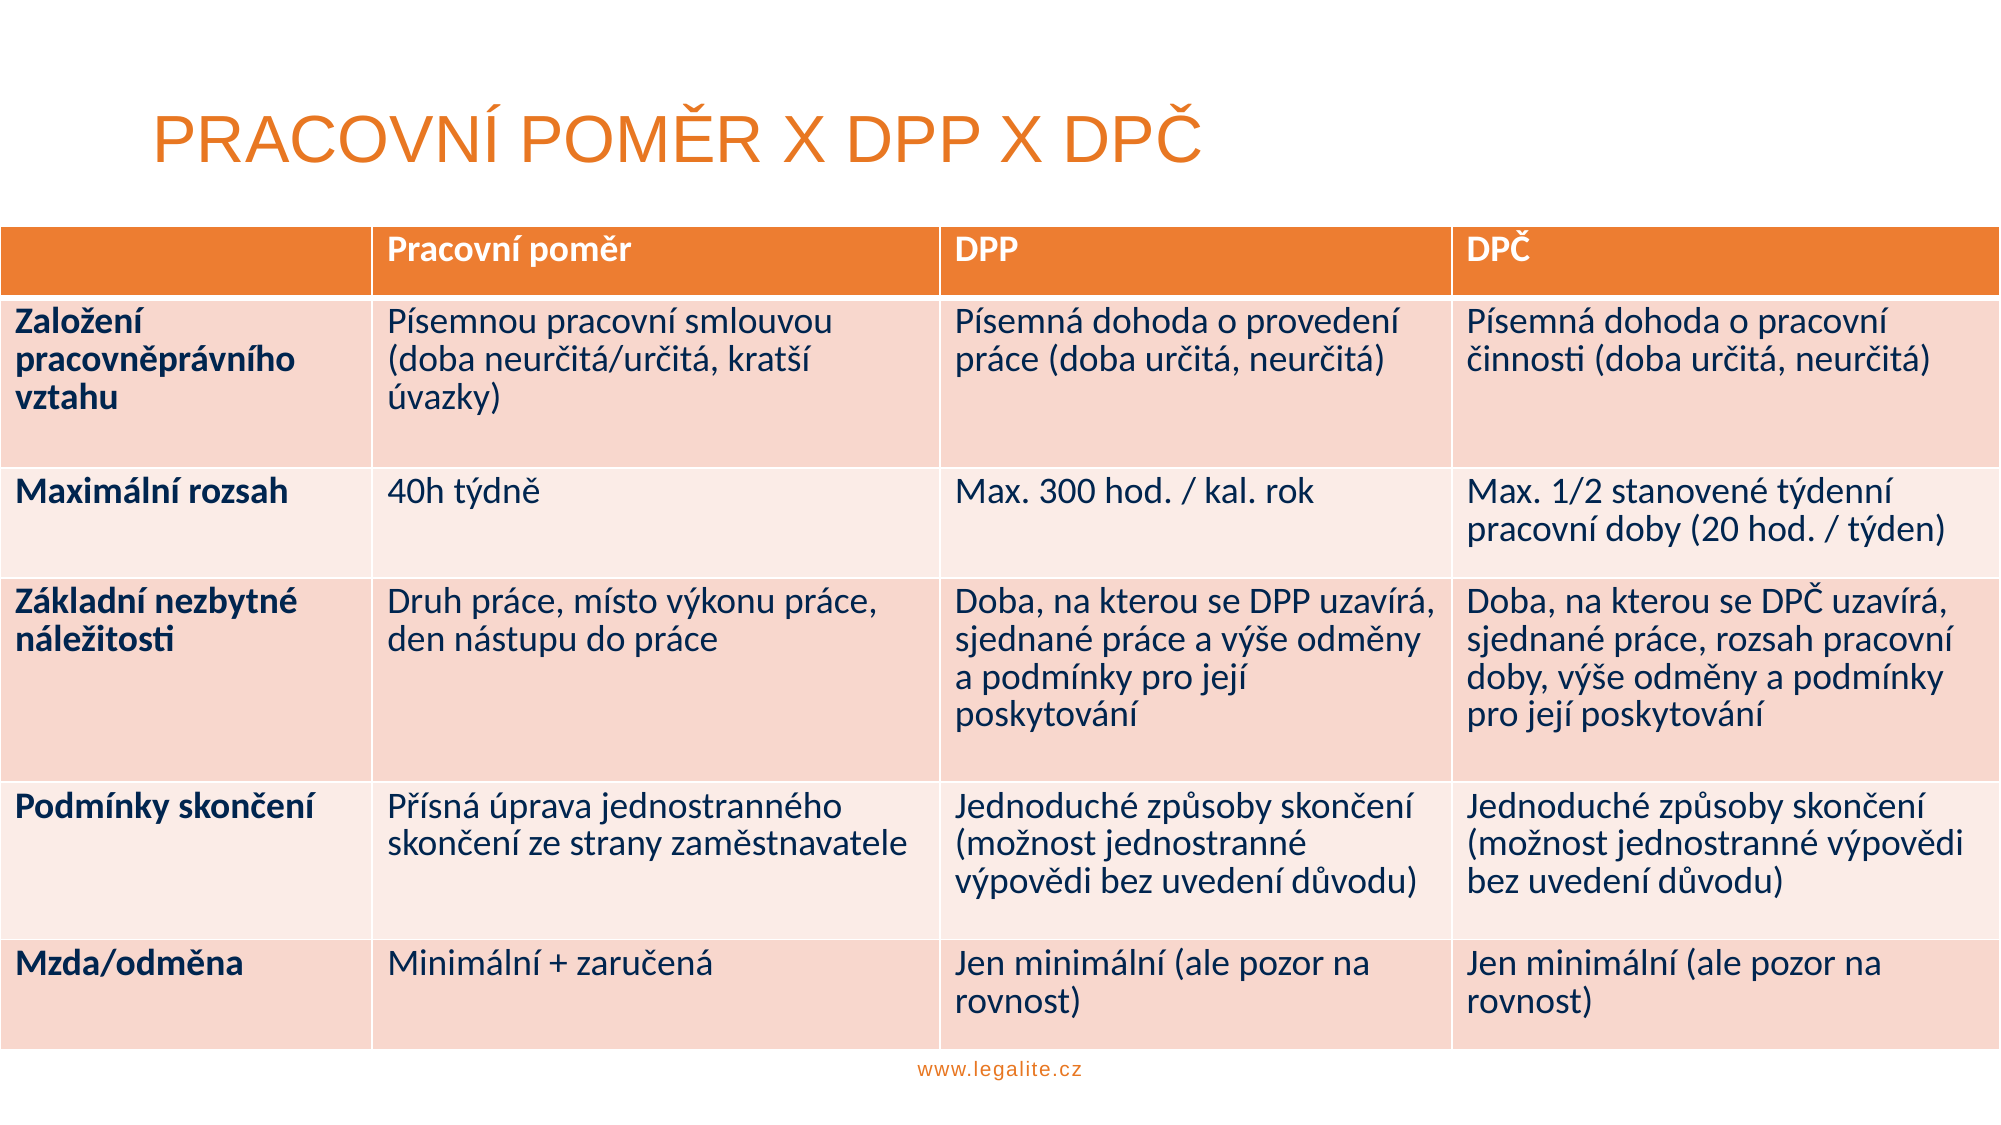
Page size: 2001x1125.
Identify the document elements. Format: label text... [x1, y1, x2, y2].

table_cell Základní nezbytné náležitosti [1, 579, 371, 781]
table_cell 40h týdně [373, 469, 939, 577]
table_cell Max. 300 hod. / kal. rok [941, 469, 1451, 577]
table_cell Druh práce, místo výkonu práce, den nástupu do práce [373, 579, 939, 781]
table_cell Mzda/odměna [1, 940, 371, 1049]
title PRACOVNÍ POMĚR X DPP X DPČ [137, 59, 1863, 222]
table_cell Doba, na kterou se DPČ uzavírá, sjednané práce, rozsah pracovní doby, výše odměny a podmínky pro její poskytování [1453, 579, 1999, 781]
table_cell Max. 1/2 stanovené týdenní pracovní doby (20 hod. / týden) [1453, 469, 1999, 577]
table_cell Jednoduché způsoby skončení (možnost jednostranné výpovědi bez uvedení důvodu) [1453, 783, 1999, 939]
table_cell Písemná dohoda o pracovní činnosti (doba určitá, neurčitá) [1453, 301, 1999, 467]
table_header DPČ [1453, 227, 1999, 295]
table_header DPP [941, 227, 1451, 295]
table_header Pracovní poměr [373, 227, 939, 295]
table_header [1, 227, 371, 295]
table_cell Písemná dohoda o provedení práce (doba určitá, neurčitá) [941, 301, 1451, 467]
table_cell Podmínky skončení [1, 783, 371, 939]
table_cell Jen minimální (ale pozor na rovnost) [941, 940, 1451, 1049]
table_cell Jen minimální (ale pozor na rovnost) [1453, 940, 1999, 1049]
table_cell Přísná úprava jednostranného skončení ze strany zaměstnavatele [373, 783, 939, 939]
table_cell Založení pracovněprávního vztahu [1, 301, 371, 467]
table_cell Doba, na kterou se DPP uzavírá, sjednané práce a výše odměny a podmínky pro její poskytování [941, 579, 1451, 781]
table_cell Jednoduché způsoby skončení (možnost jednostranné výpovědi bez uvedení důvodu) [941, 783, 1451, 939]
table_cell Minimální + zaručená [373, 940, 939, 1049]
table_cell Maximální rozsah [1, 469, 371, 577]
table_cell Písemnou pracovní smlouvou (doba neurčitá/určitá, kratší úvazky) [373, 301, 939, 467]
